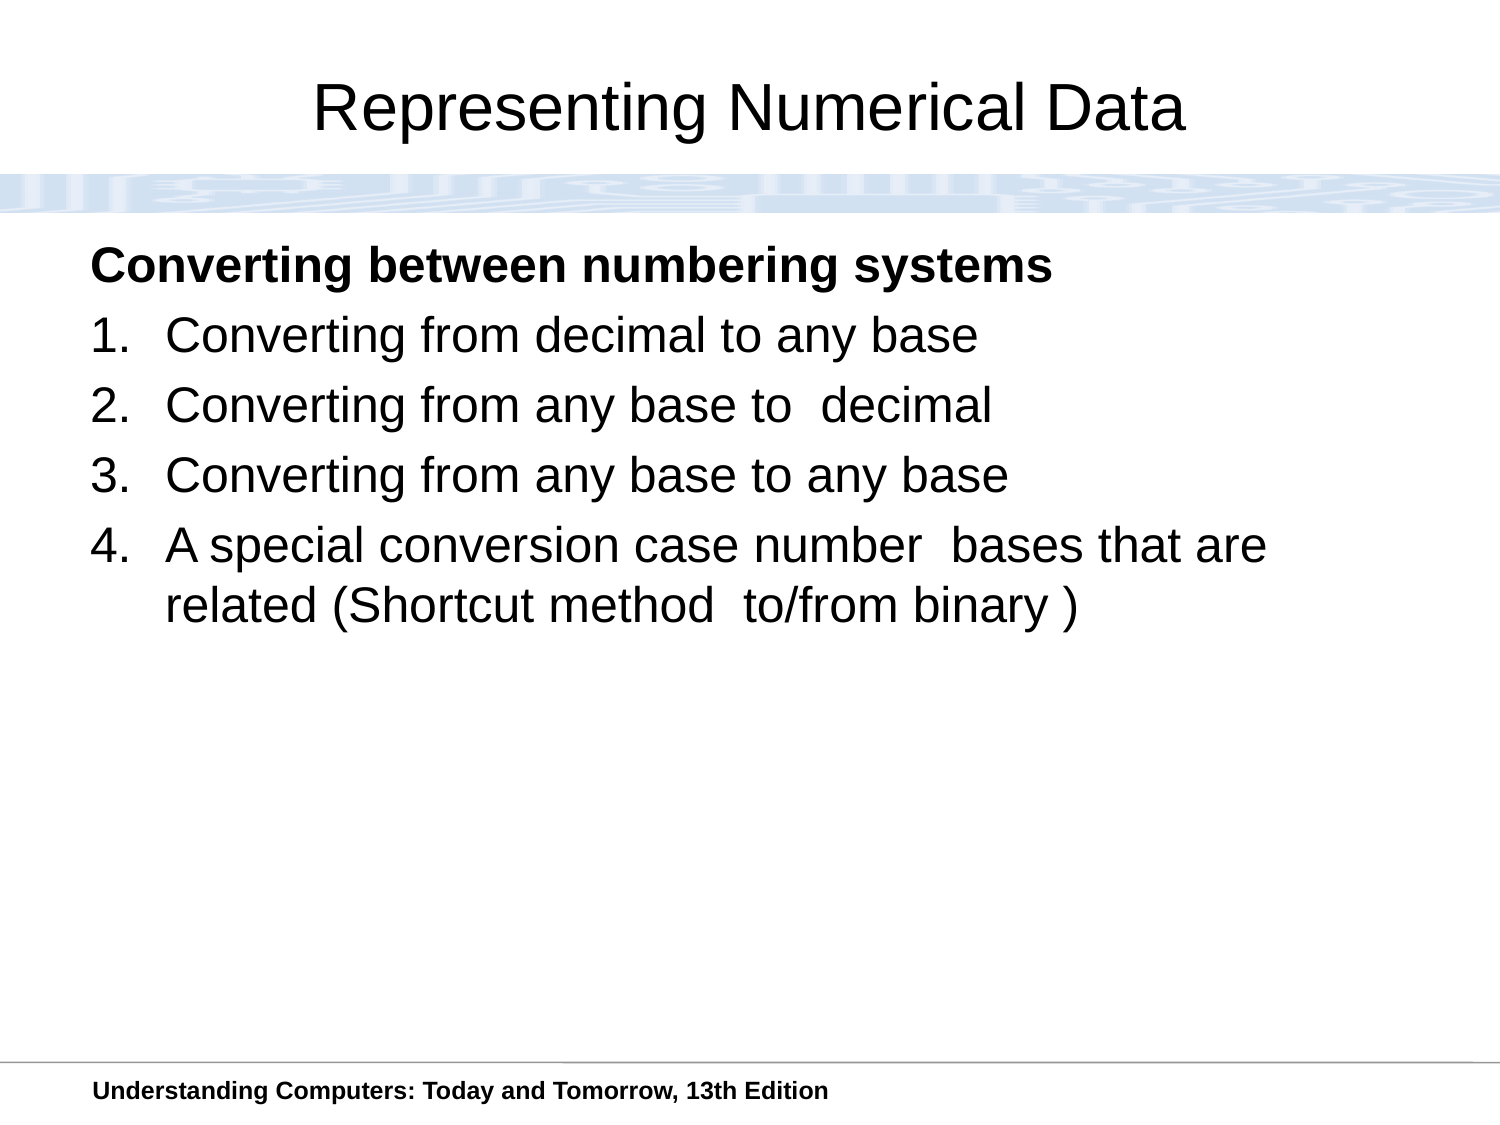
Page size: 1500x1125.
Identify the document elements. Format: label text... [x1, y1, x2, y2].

list Converting between numbering systems Converting from decimal to any base Converting from any base to decimal Converting from any base to any base A special conversion case number bases that are related (Shortcut method to/from binary ) [74, 224, 1426, 1063]
title Representing Numerical Data [74, 44, 1426, 163]
picture [0, 174, 1500, 213]
